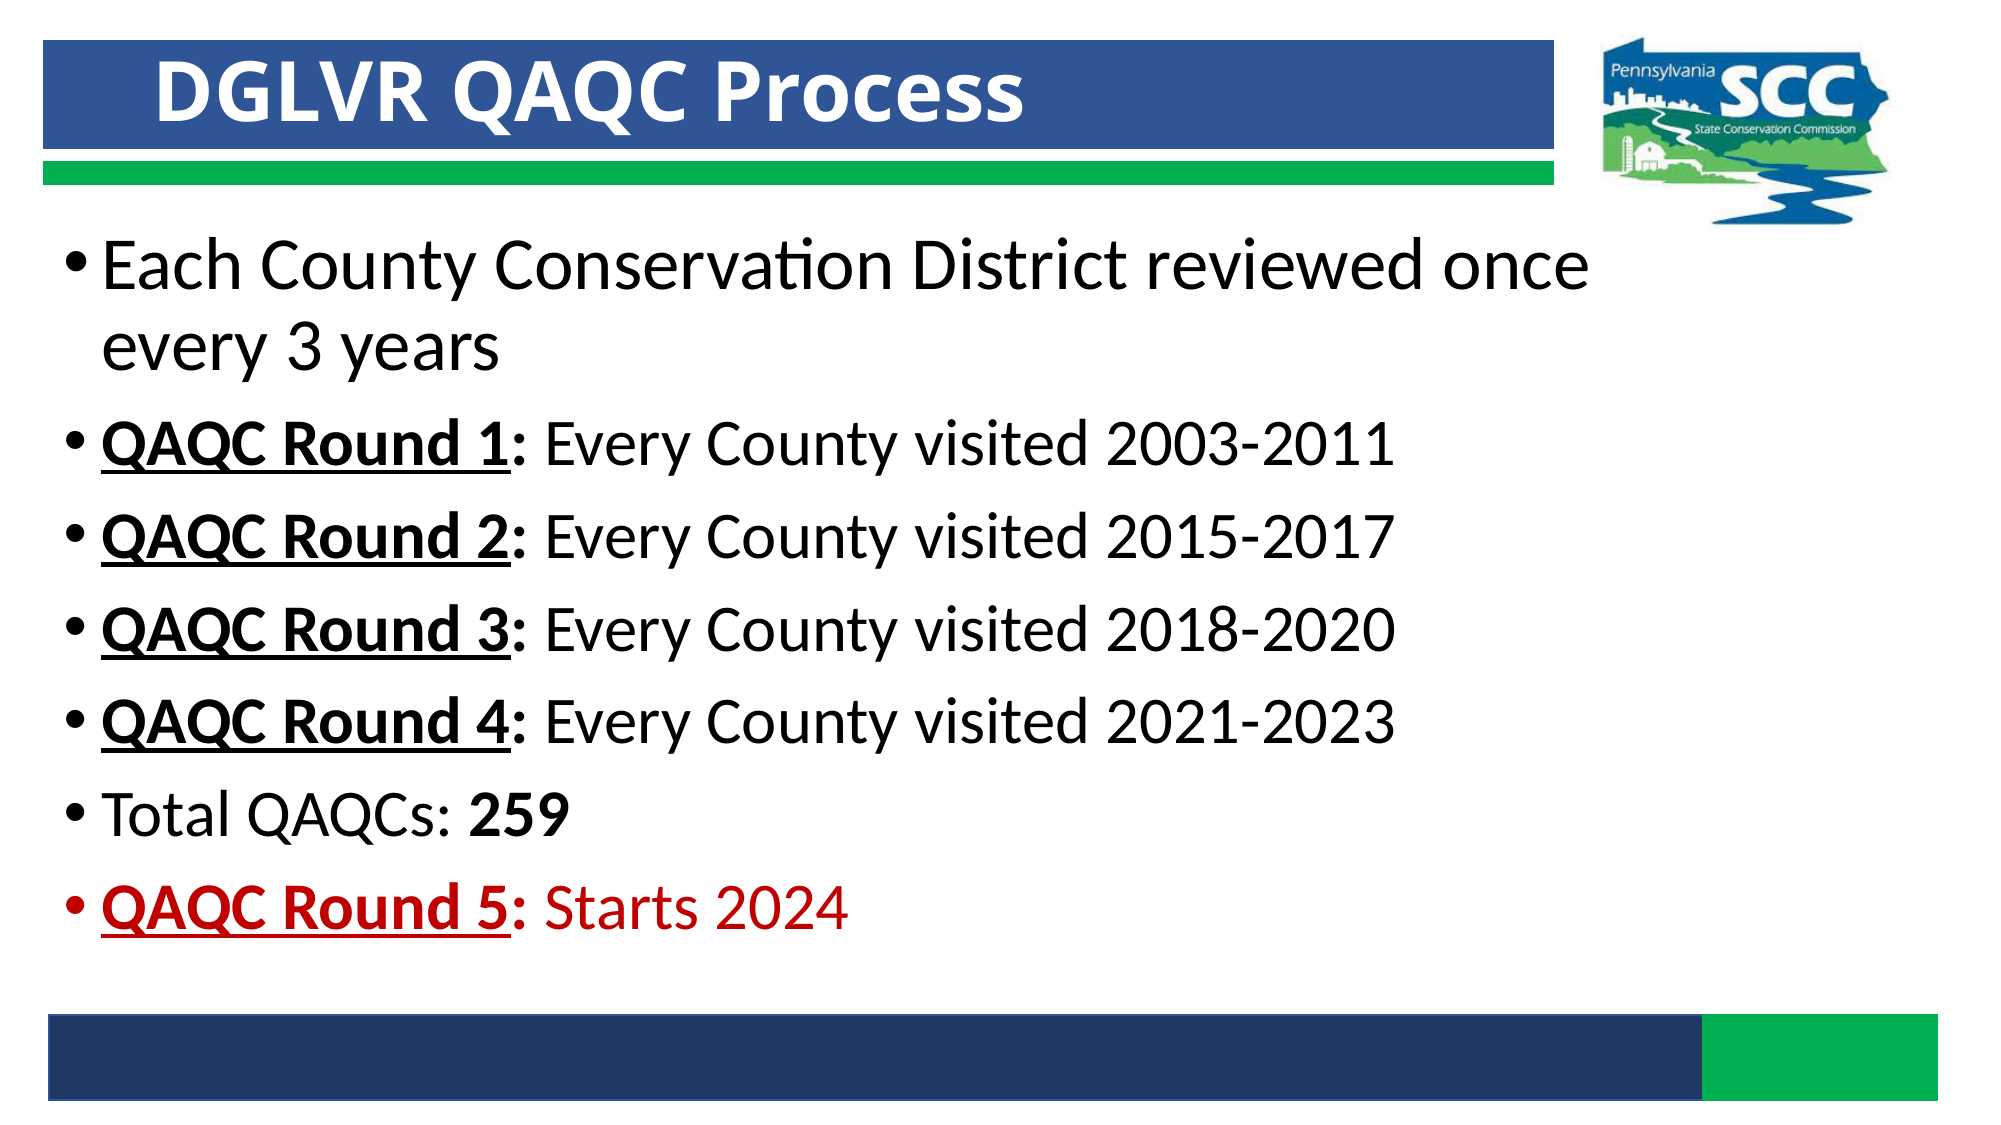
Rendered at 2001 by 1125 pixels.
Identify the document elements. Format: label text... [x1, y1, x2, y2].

text_box [43, 40, 137, 149]
picture [1591, 26, 1900, 235]
text_box [48, 1014, 1702, 1101]
text_box [1702, 1014, 1938, 1101]
list Each County Conservation District reviewed once every 3 years QAQC Round 1: Every County visited 2003-2011 QAQC Round 2: Every County visited 2015-2017 QAQC Round 3: Every County visited 2018-2020 QAQC Round 4: Every County visited 2021-2023 Total QAQCs: 259 QAQC Round 5: Starts 2024 [48, 217, 1703, 993]
text_box [1107, 40, 1554, 149]
text_box DGLVR QAQC Process [137, 26, 1107, 161]
text_box [43, 161, 1554, 185]
